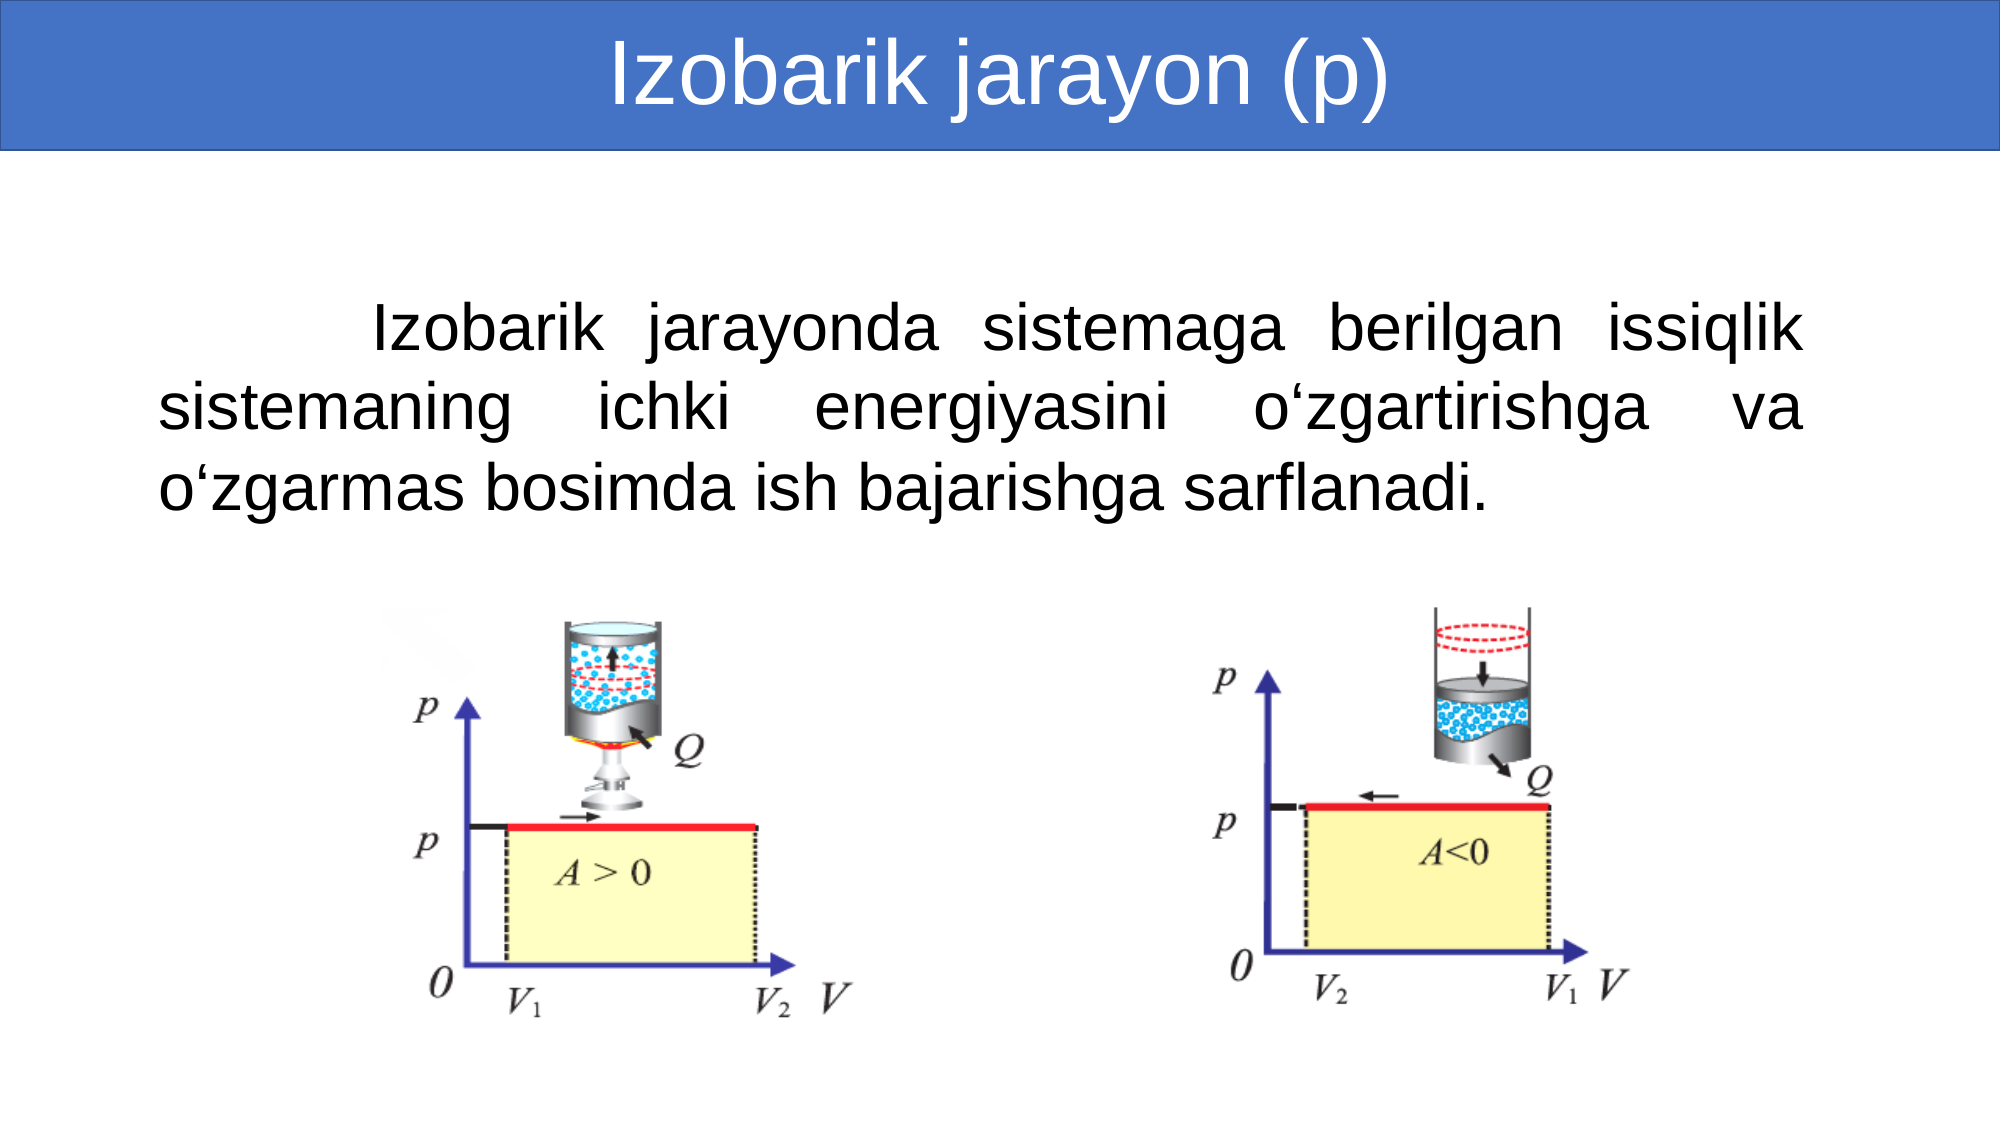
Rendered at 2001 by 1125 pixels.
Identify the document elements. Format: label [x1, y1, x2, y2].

picture [1210, 593, 1648, 1022]
picture [382, 608, 890, 1038]
